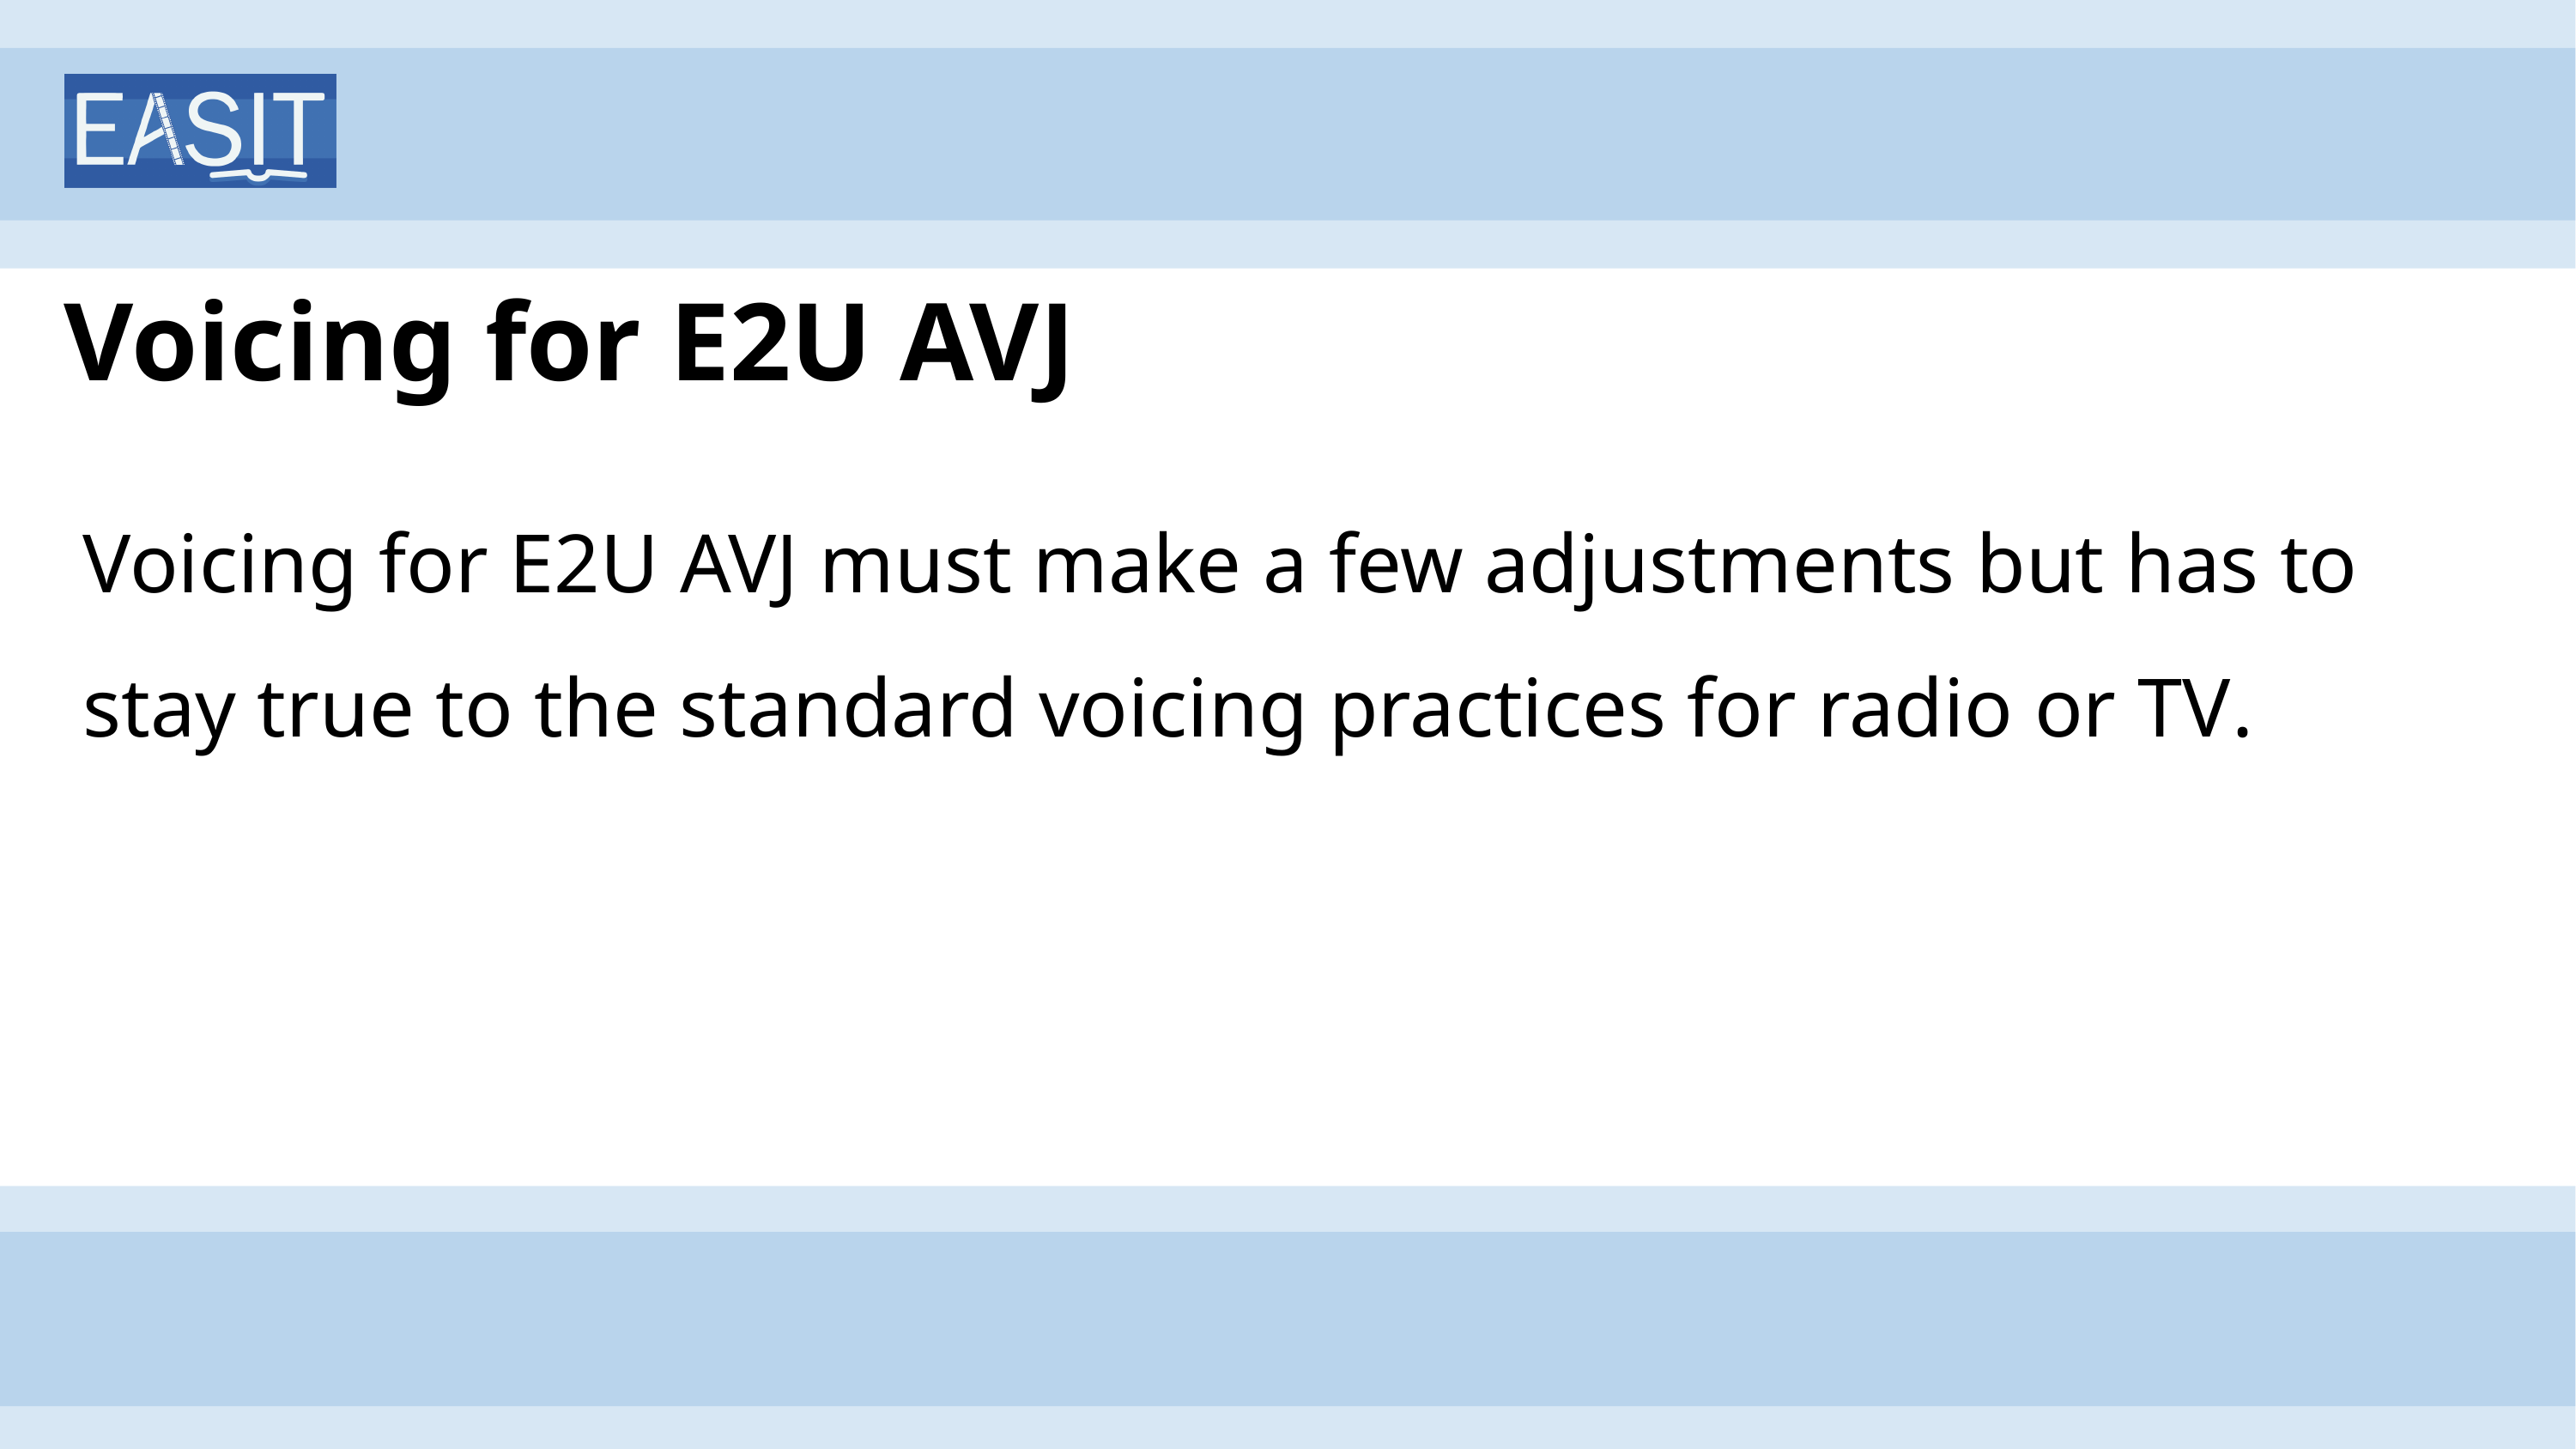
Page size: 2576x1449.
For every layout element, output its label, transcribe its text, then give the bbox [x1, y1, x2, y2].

text_box Voicing for E2U AVJ must make a few adjustments but has to stay true to the standard voicing practices for radio or TV. [64, 453, 2494, 763]
picture [64, 74, 336, 188]
title Voicing for E2U AVJ [45, 271, 1759, 421]
